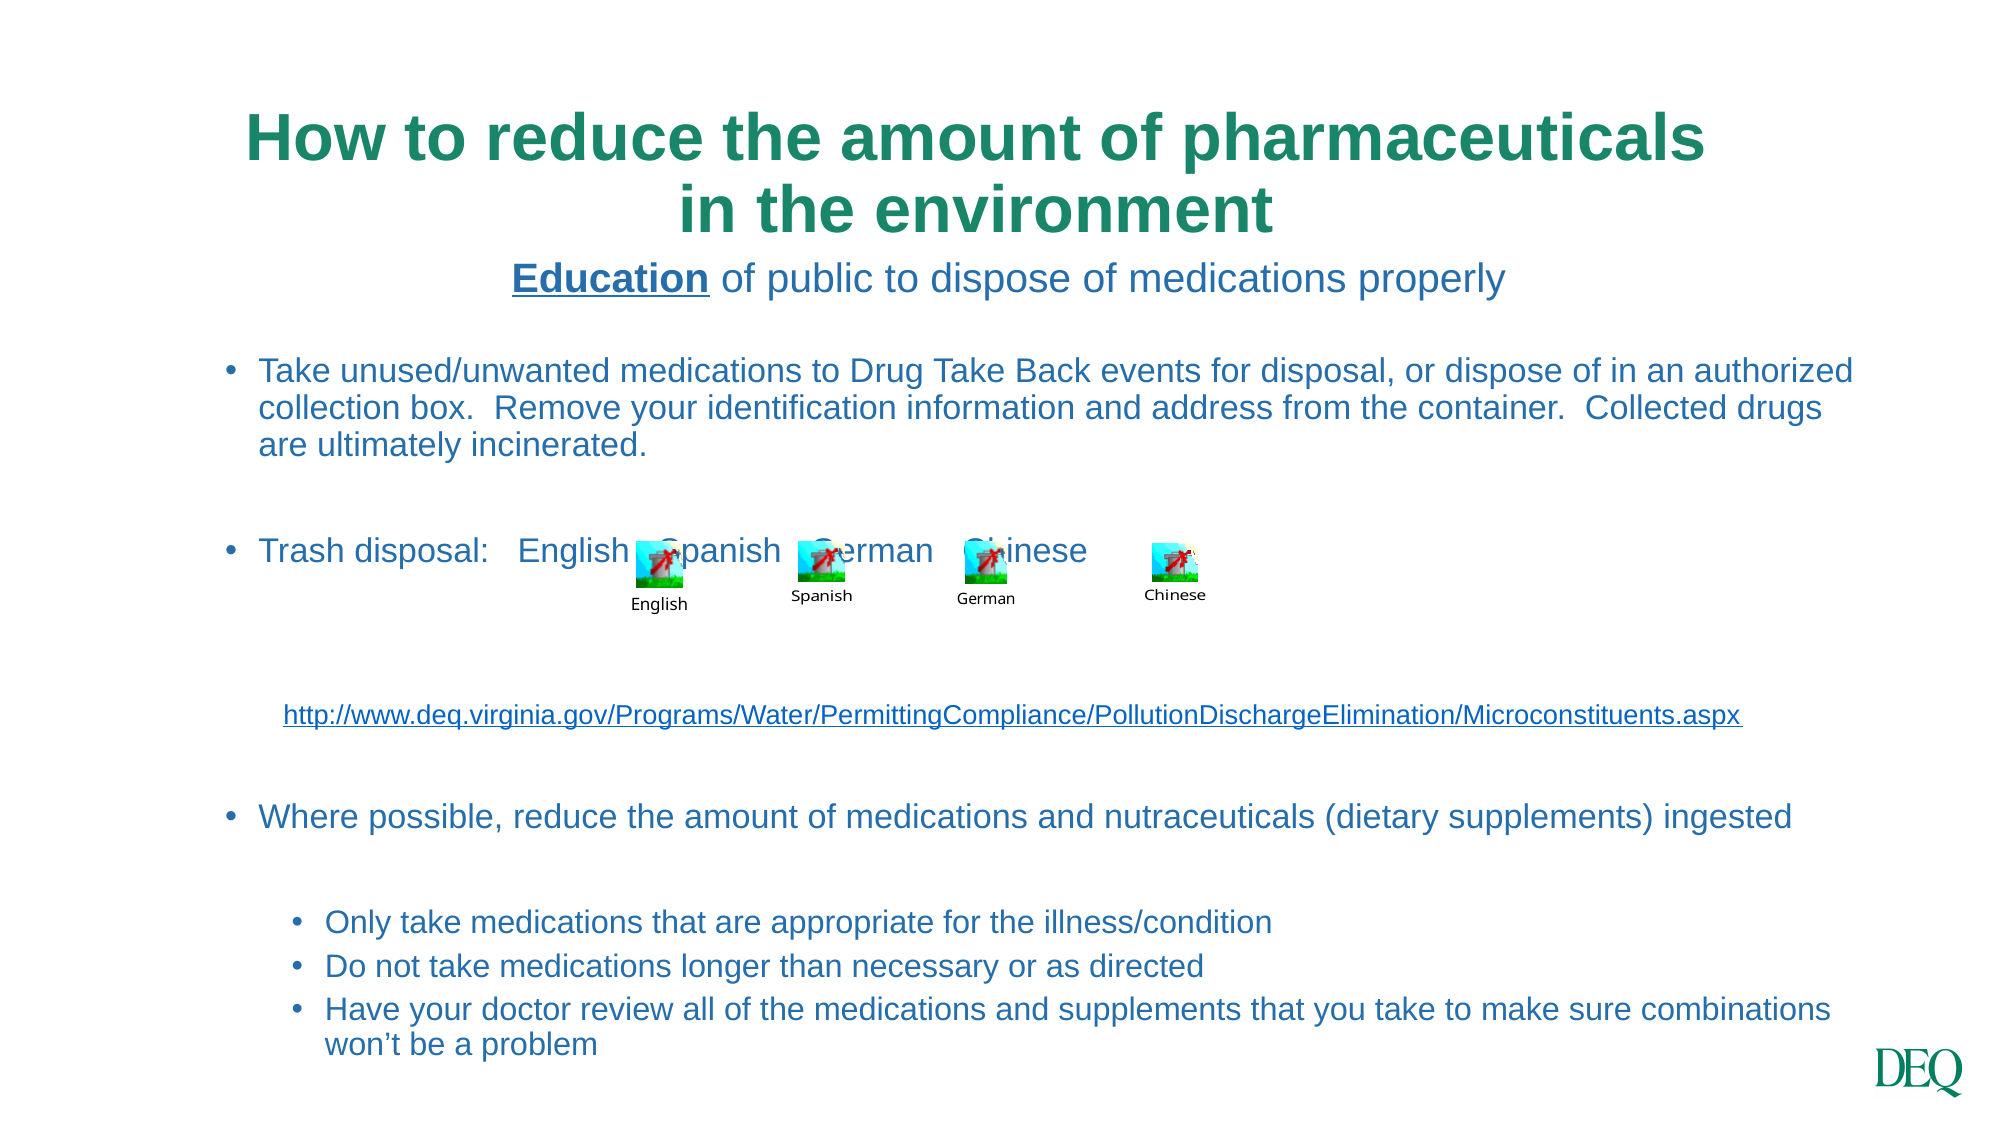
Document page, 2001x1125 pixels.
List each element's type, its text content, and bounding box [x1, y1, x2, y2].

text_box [1106, 543, 1244, 644]
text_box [923, 541, 1049, 651]
picture [1874, 1047, 1968, 1099]
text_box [590, 541, 729, 661]
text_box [753, 541, 891, 645]
list Education of public to dispose of medications properly Take unused/unwanted medications to Drug Take Back events for disposal, or dispose of in an authorized collection box. Remove your identification information and address from the container. Collected drugs are ultimately incinerated. Trash disposal: English Spanish German Chinese http://www.deq.virginia.gov/Programs/Water/PermittingCompliance/PollutionDischargeElimination/Microconstituents.aspx Where possible, reduce the amount of medications and nutraceuticals (dietary supplements) ingested Only take medications that are appropriate for the illness/condition Do not take medications longer than necessary or as directed Have your doctor review all of the medications and supplements that you take to make sure combinations won’t be a problem [143, 249, 1875, 1072]
title How to reduce the amount of pharmaceuticals in the environment [168, 75, 1804, 249]
